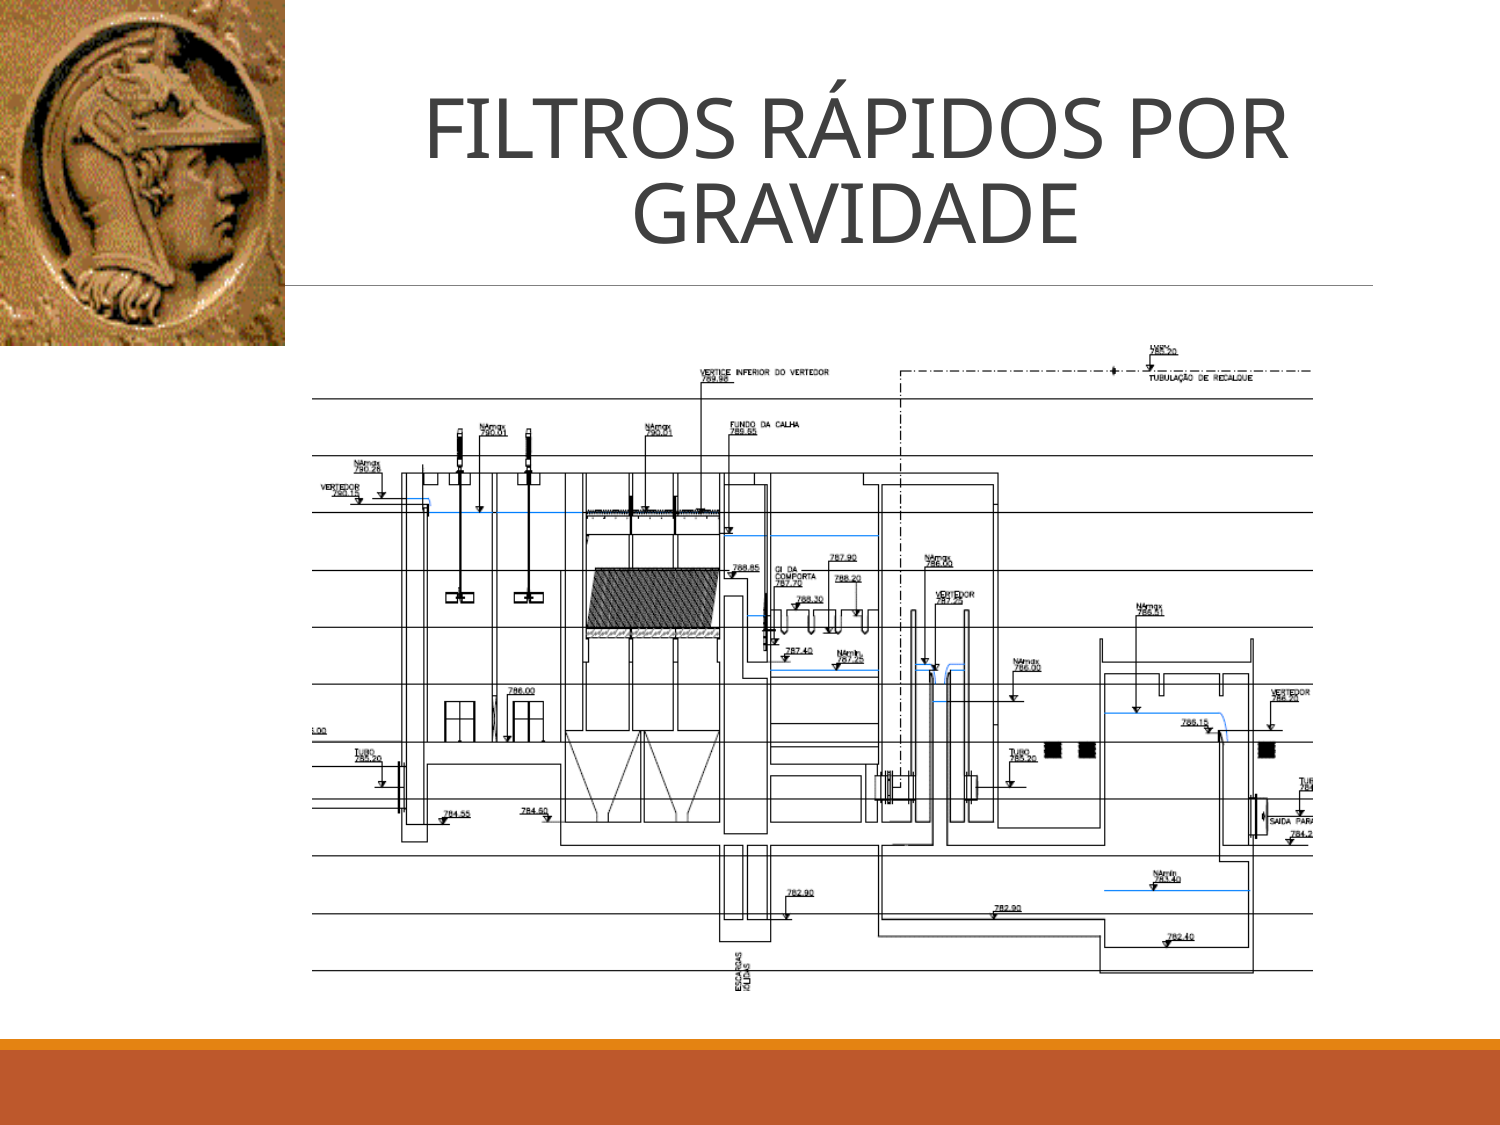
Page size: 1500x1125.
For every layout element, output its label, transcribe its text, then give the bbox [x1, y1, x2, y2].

title FILTROS RÁPIDOS POR GRAVIDADE [297, 42, 1425, 268]
picture [0, 0, 288, 351]
picture [312, 344, 1313, 992]
